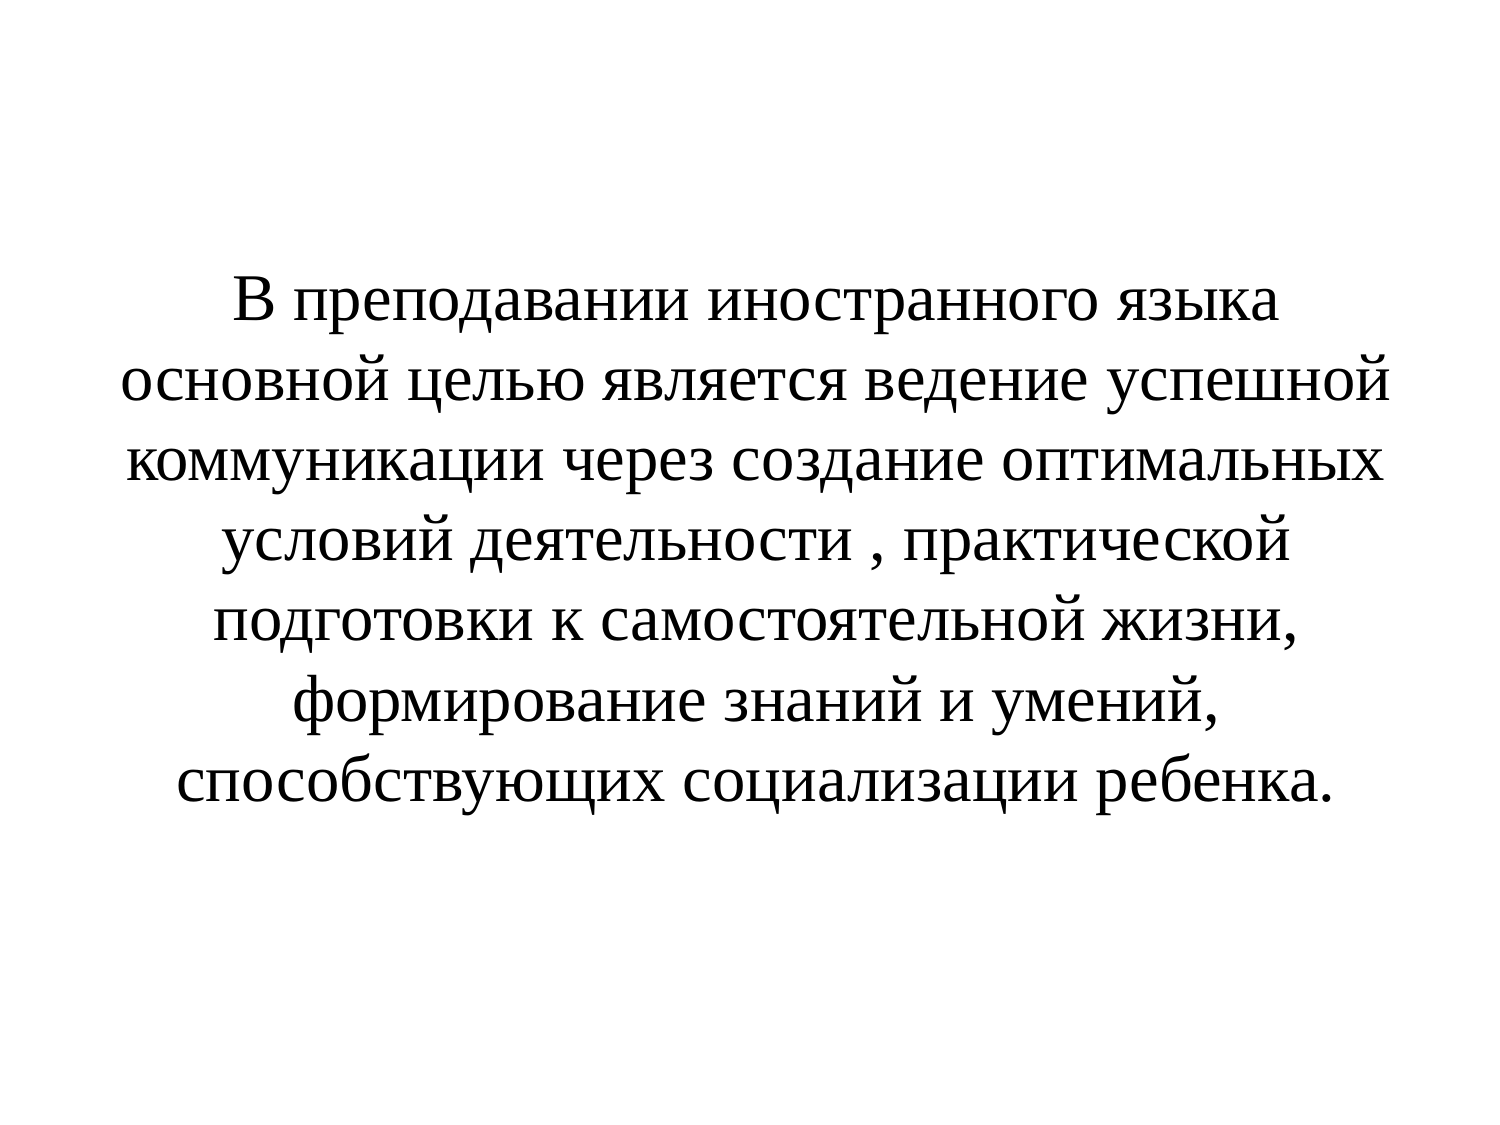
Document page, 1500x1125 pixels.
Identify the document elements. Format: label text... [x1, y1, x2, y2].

title В преподавании иностранного языка основной целью является ведение успешной коммуникации через создание оптимальных условий деятельности , практической подготовки к самостоятельной жизни, формирование знаний и умений, способствующих социализации ребенка. [88, 45, 1425, 1024]
